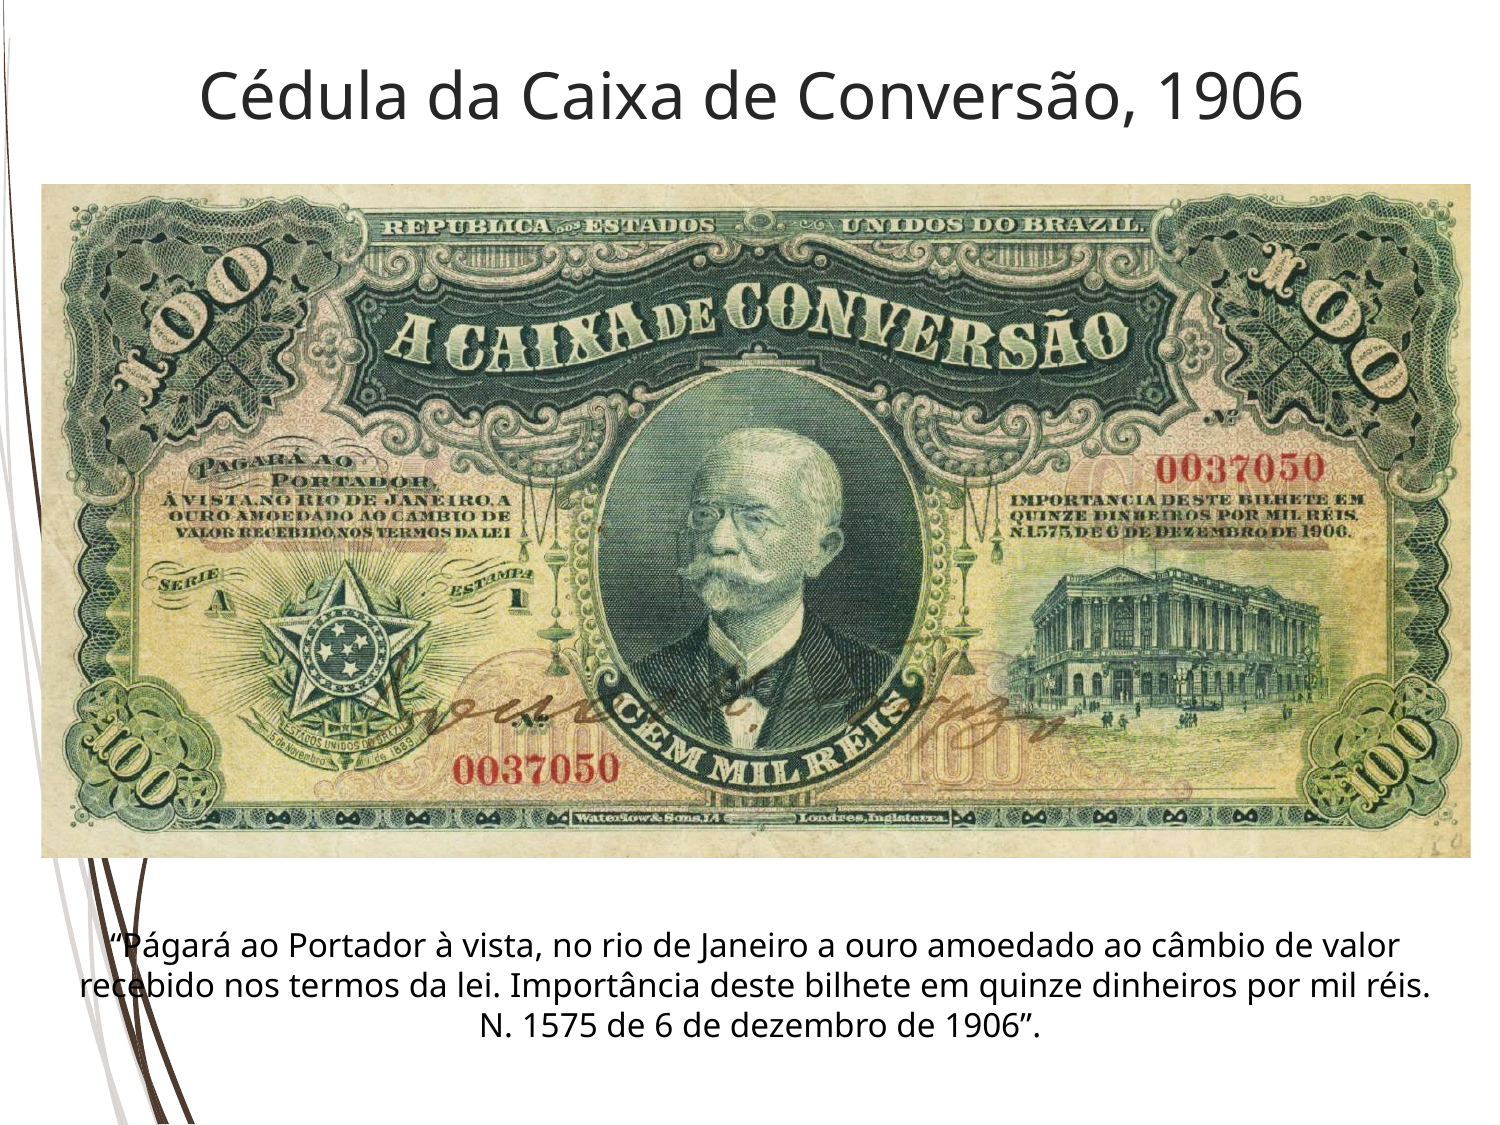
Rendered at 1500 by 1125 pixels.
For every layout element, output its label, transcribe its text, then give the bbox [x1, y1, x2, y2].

text_box “Págará ao Portador à vista, no rio de Janeiro a ouro amoedado ao câmbio de valor recebido nos termos da lei. Importância deste bilhete em quinze dinheiros por mil réis. N. 1575 de 6 de dezembro de 1906”. [29, 916, 1484, 1052]
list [41, 184, 1471, 858]
title Cédula da Caixa de Conversão, 1906 [183, 37, 1322, 150]
